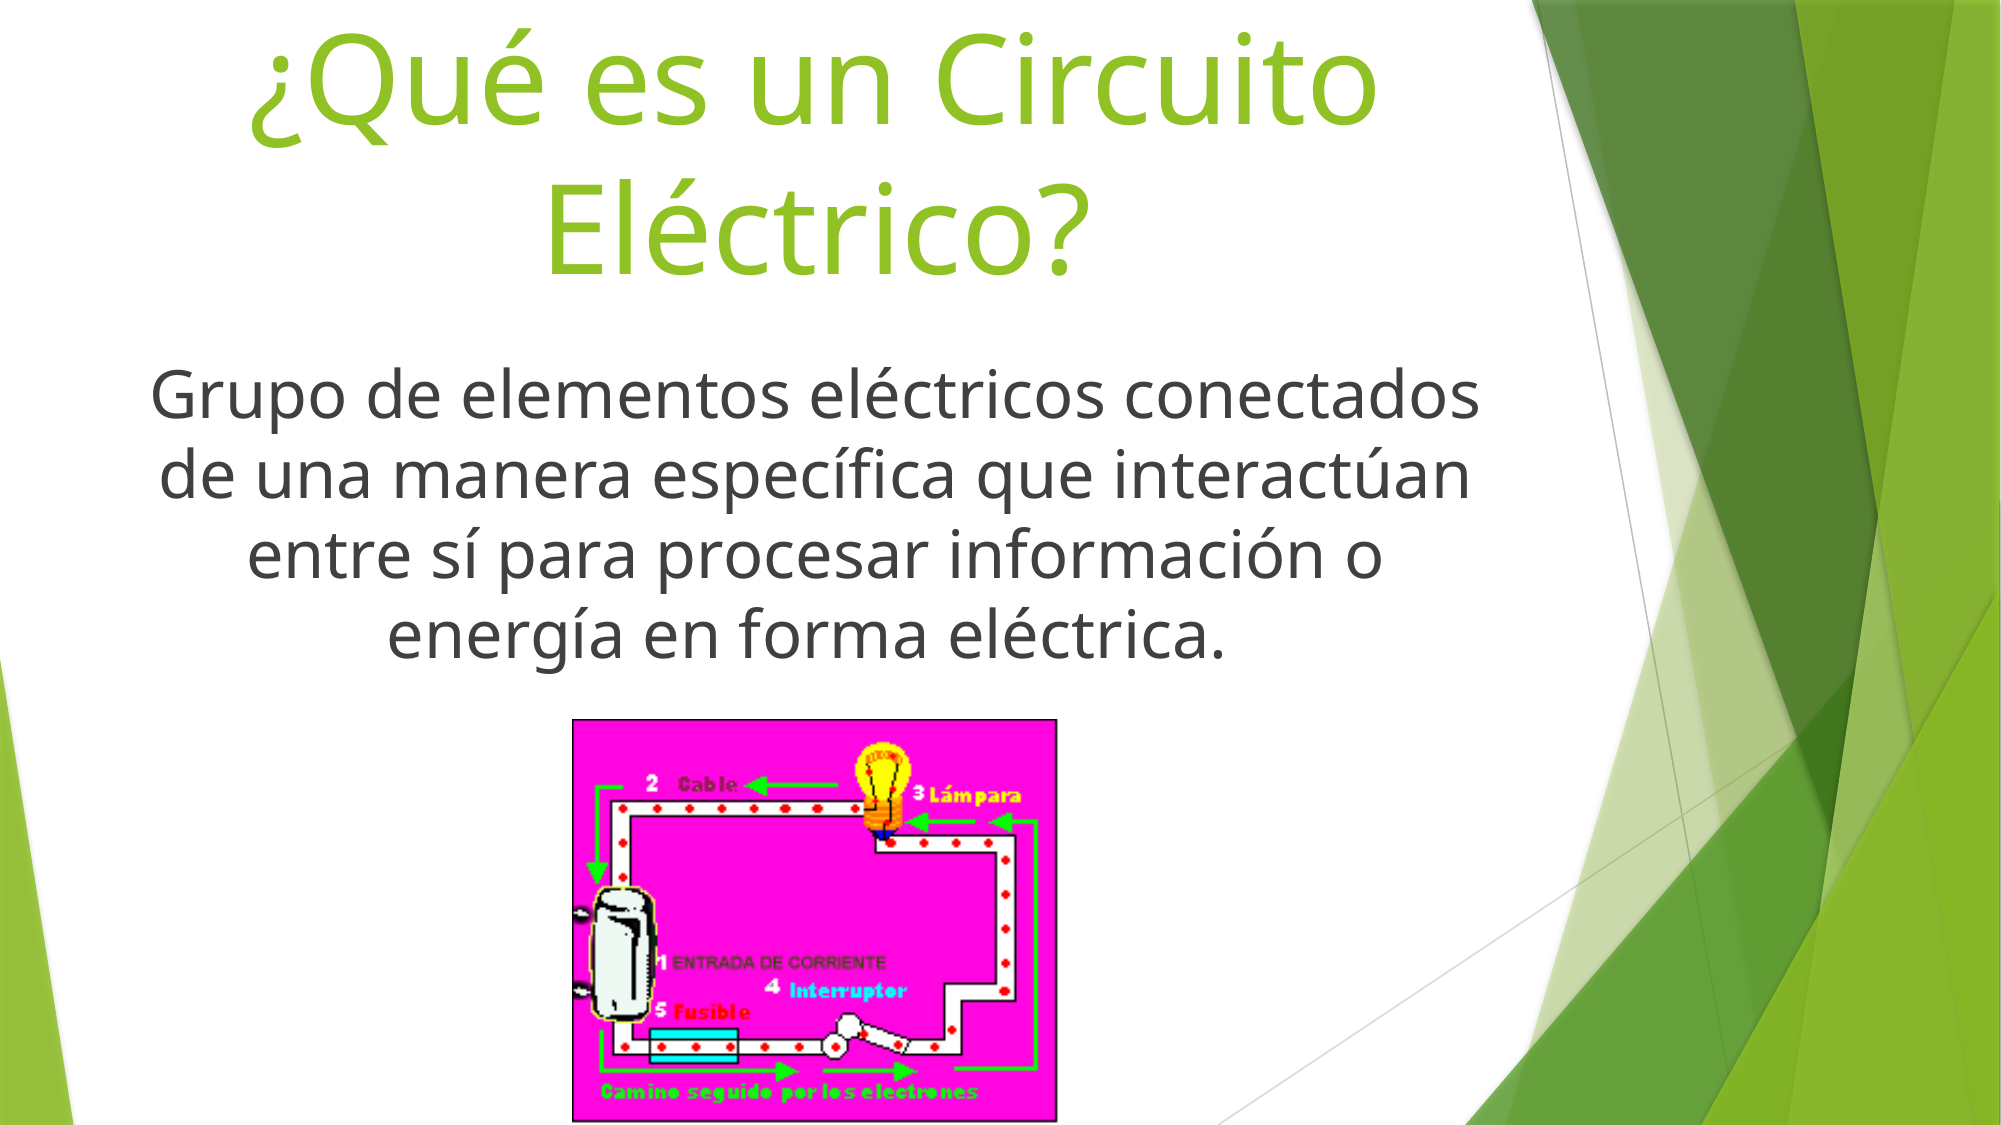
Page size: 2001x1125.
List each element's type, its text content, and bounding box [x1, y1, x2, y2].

picture [572, 718, 1061, 1125]
title ¿Qué es un Circuito Eléctrico? [111, 40, 1522, 193]
list Grupo de elementos eléctricos conectados de una manera específica que interactúan entre sí para procesar información o energía en forma eléctrica. [111, 193, 1522, 831]
